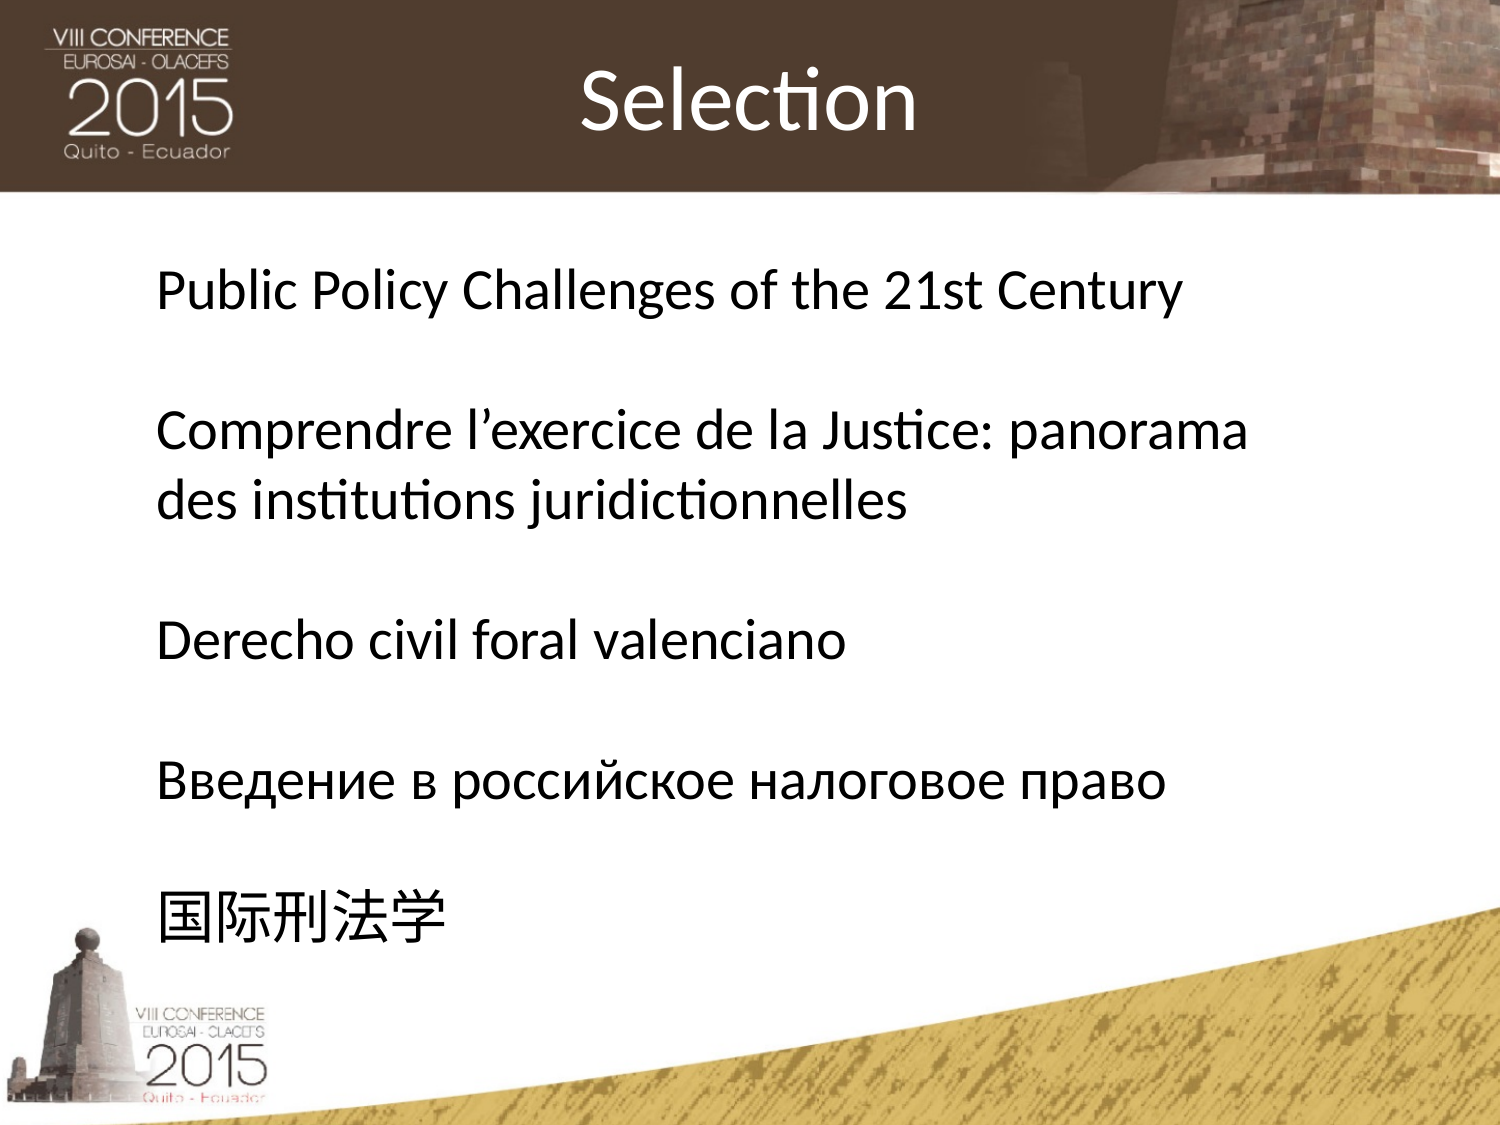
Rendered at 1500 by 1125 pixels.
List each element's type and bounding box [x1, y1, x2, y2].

list [0, 0, 1500, 1125]
